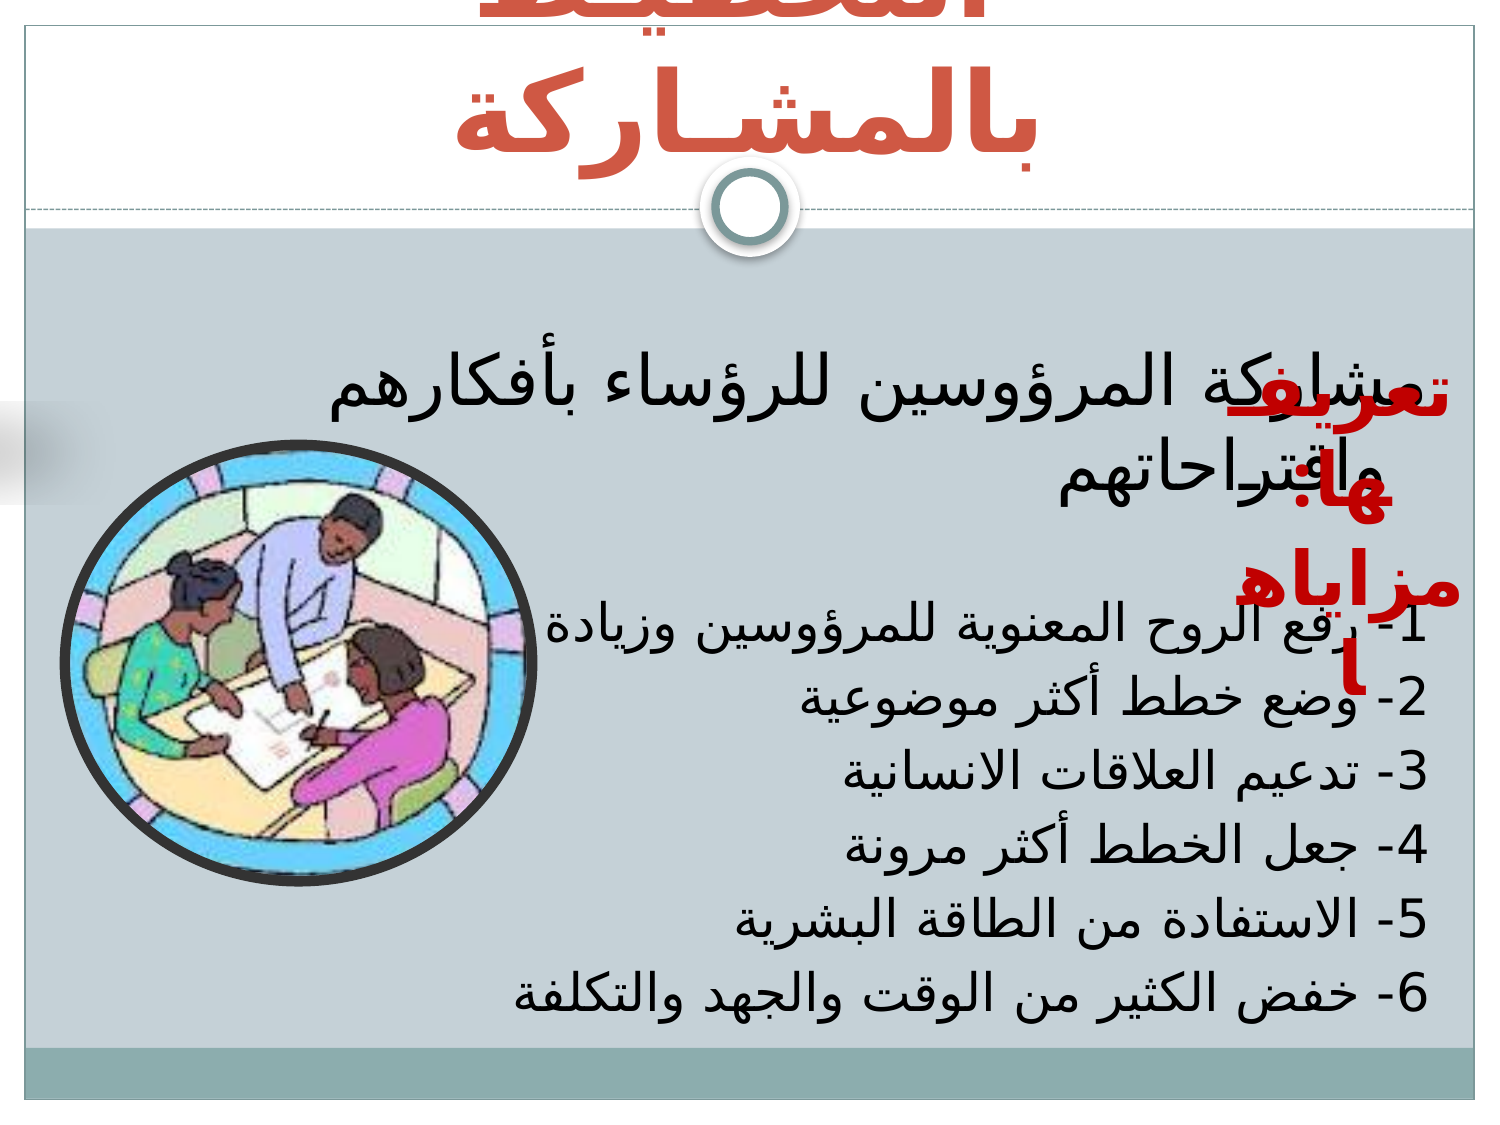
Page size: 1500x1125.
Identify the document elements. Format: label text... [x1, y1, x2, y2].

text_box تعريفـها: [1200, 243, 1483, 529]
title التخطيـط بالمشـاركة [336, 0, 1131, 183]
picture [64, 444, 533, 882]
text_box مزاياها [1210, 432, 1493, 718]
list مشاركة المرؤوسين للرؤساء بأفكارهم واقتراحاتهم 1- رفع الروح المعنوية للمرؤوسين وزيادة الانتاج 2- وضع خطط أكثر موضوعية 3- تدعيم العلاقات الانسانية 4- جعل الخطط أكثر مرونة 5- الاستفادة من الطاقة البشرية 6- خفض الكثير من الوقت والجهد والتكلفة [49, 250, 1445, 1035]
